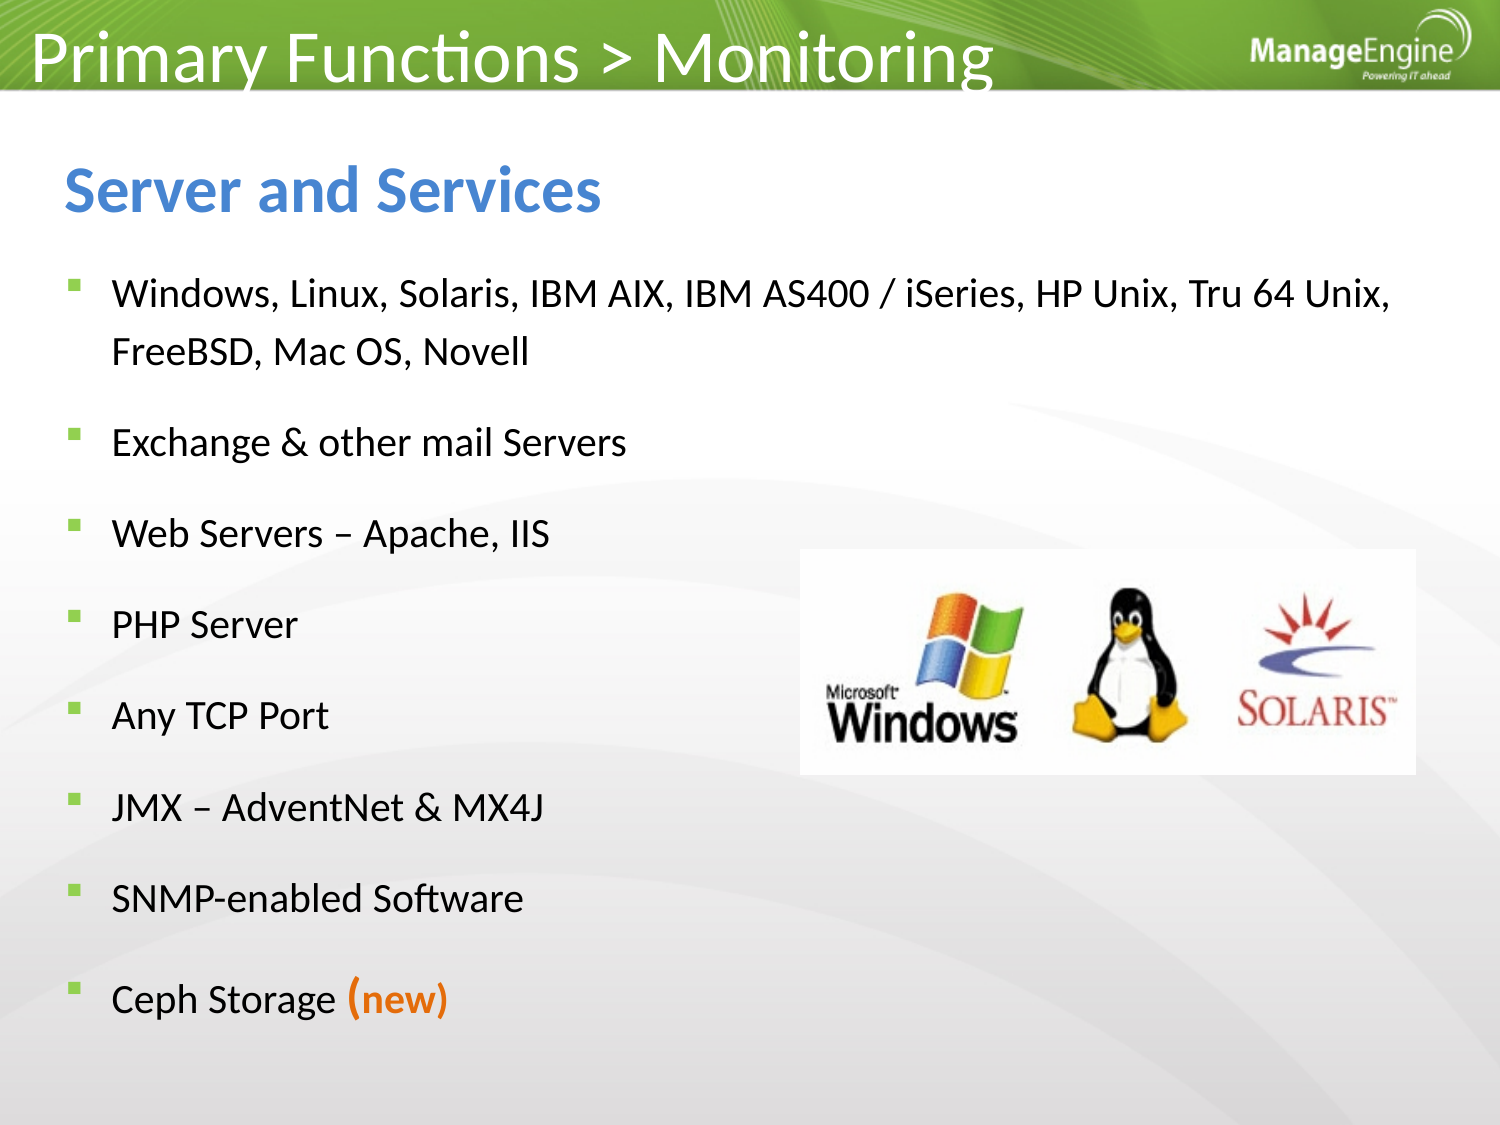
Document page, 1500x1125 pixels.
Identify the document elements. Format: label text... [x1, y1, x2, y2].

text_box Windows, Linux, Solaris, IBM AIX, IBM AS400 / iSeries, HP Unix, Tru 64 Unix, FreeBSD, Mac OS, Novell Exchange & other mail Servers Web Servers – Apache, IIS PHP Server Any TCP Port JMX – AdventNet & MX4J SNMP-enabled Software Ceph Storage (new) [50, 249, 1450, 1123]
text_box Server and Services [50, 138, 625, 234]
picture [0, 0, 1500, 1125]
text_box Primary Functions > Monitoring [15, 0, 1011, 106]
